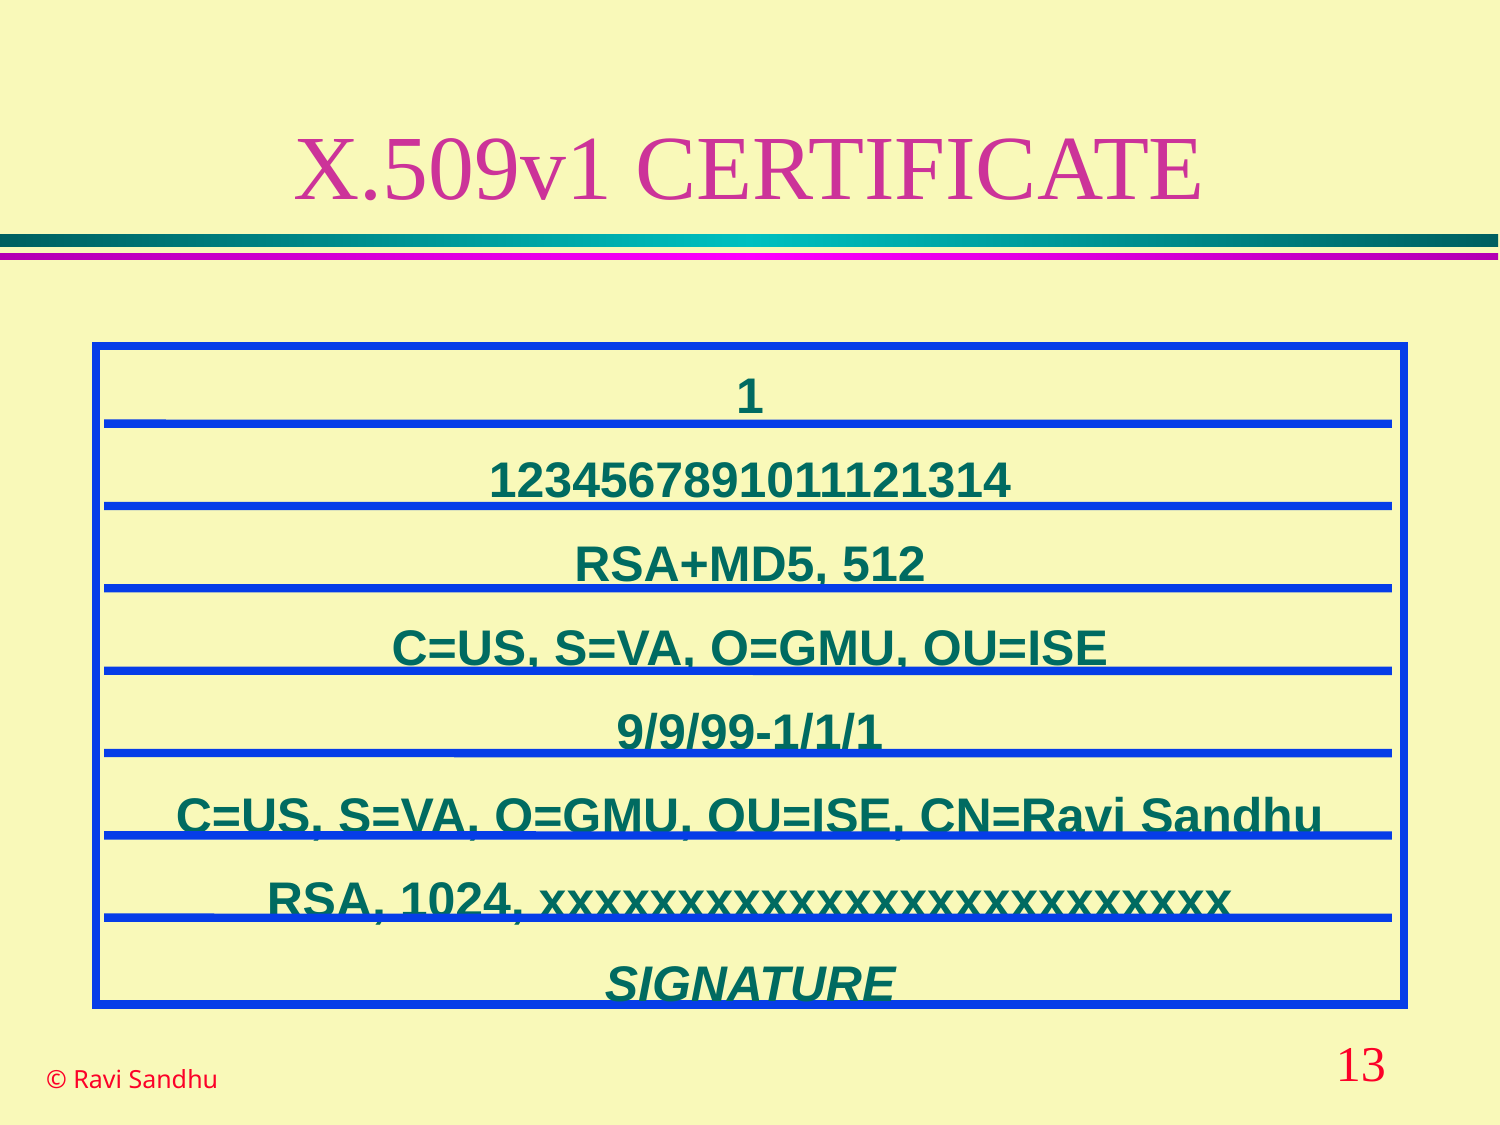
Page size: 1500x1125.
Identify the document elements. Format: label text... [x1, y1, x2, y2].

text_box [103, 423, 1393, 918]
text_box 1 1234567891011121314 RSA+MD5, 512 C=US, S=VA, O=GMU, OU=ISE 9/9/99-1/1/1 C=US, S=VA, O=GMU, OU=ISE, CN=Ravi Sandhu RSA, 1024, xxxxxxxxxxxxxxxxxxxxxxxxx SIGNATURE [95, 346, 1405, 1005]
title X.509v1 CERTIFICATE [115, 36, 1385, 226]
